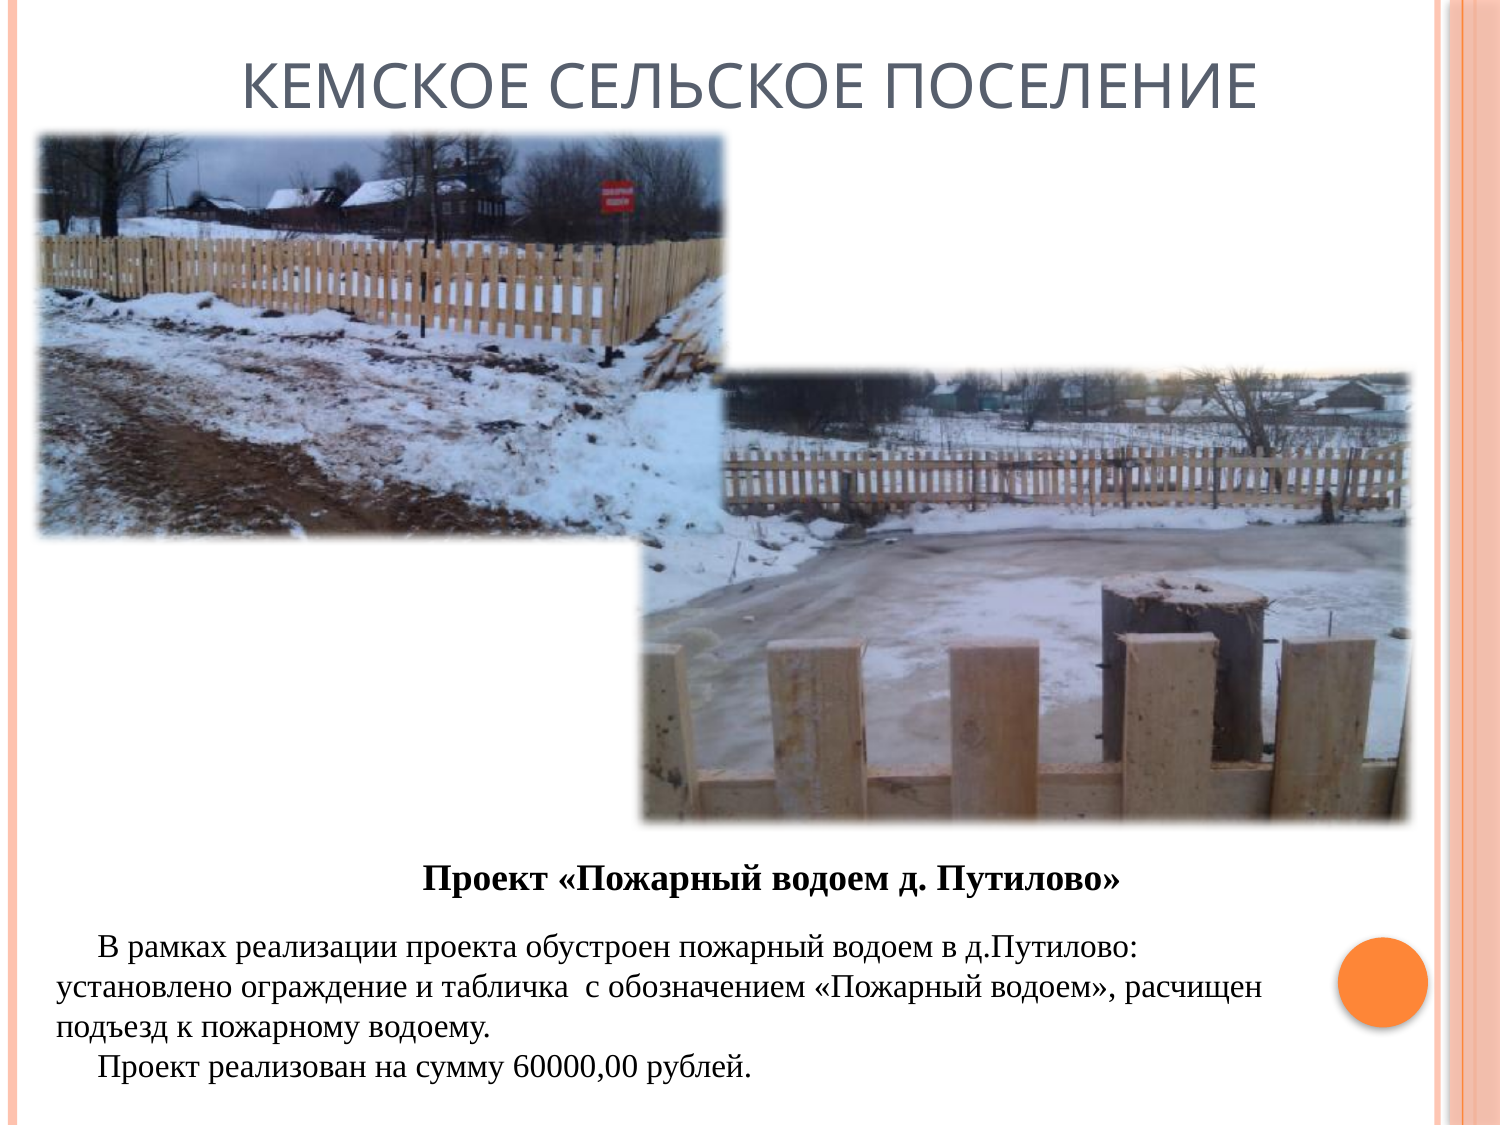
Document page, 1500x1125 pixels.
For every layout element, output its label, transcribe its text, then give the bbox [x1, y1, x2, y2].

picture [28, 124, 1418, 833]
title Кемское сельское поселение [75, 0, 1425, 129]
text_box В рамках реализации проекта обустроен пожарный водоем в д.Путилово: установлено ограждение и табличка с обозначением «Пожарный водоем», расчищен подъезд к пожарному водоему. Проект реализован на сумму 60000,00 рублей. [41, 916, 1294, 1092]
text_box Проект «Пожарный водоем д. Путилово» [289, 845, 1255, 906]
